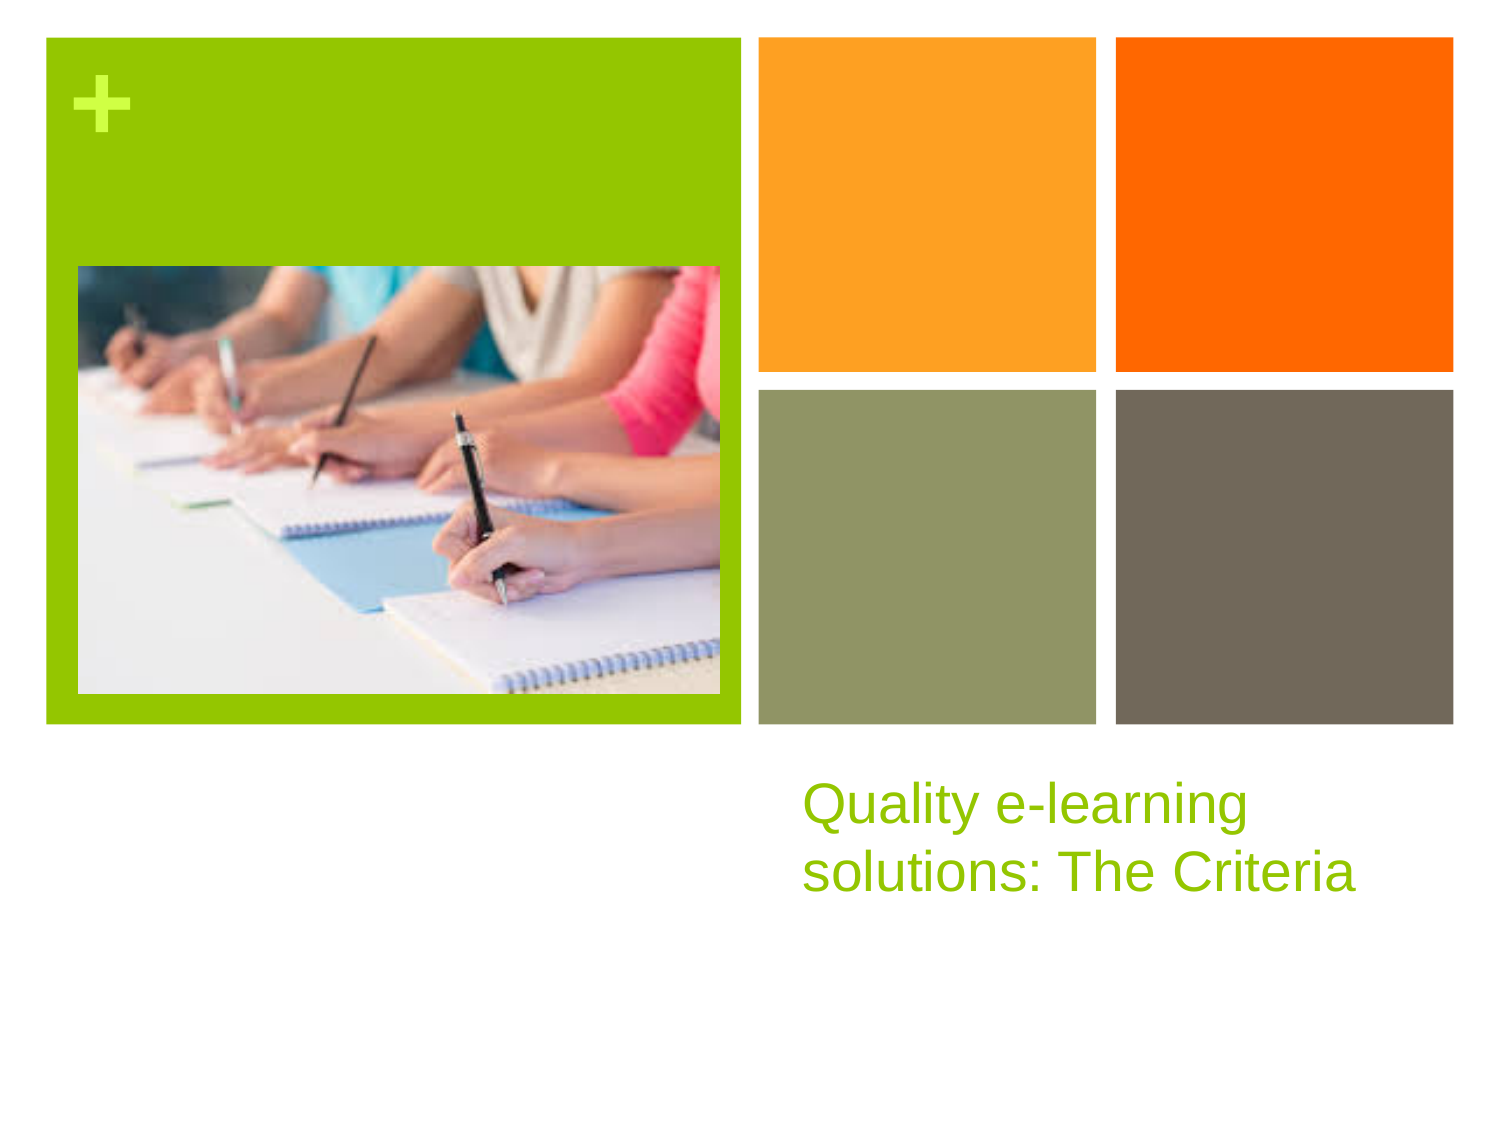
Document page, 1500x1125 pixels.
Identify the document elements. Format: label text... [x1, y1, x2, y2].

picture [77, 266, 721, 695]
title Quality e-learning solutions: The Criteria [787, 758, 1450, 912]
